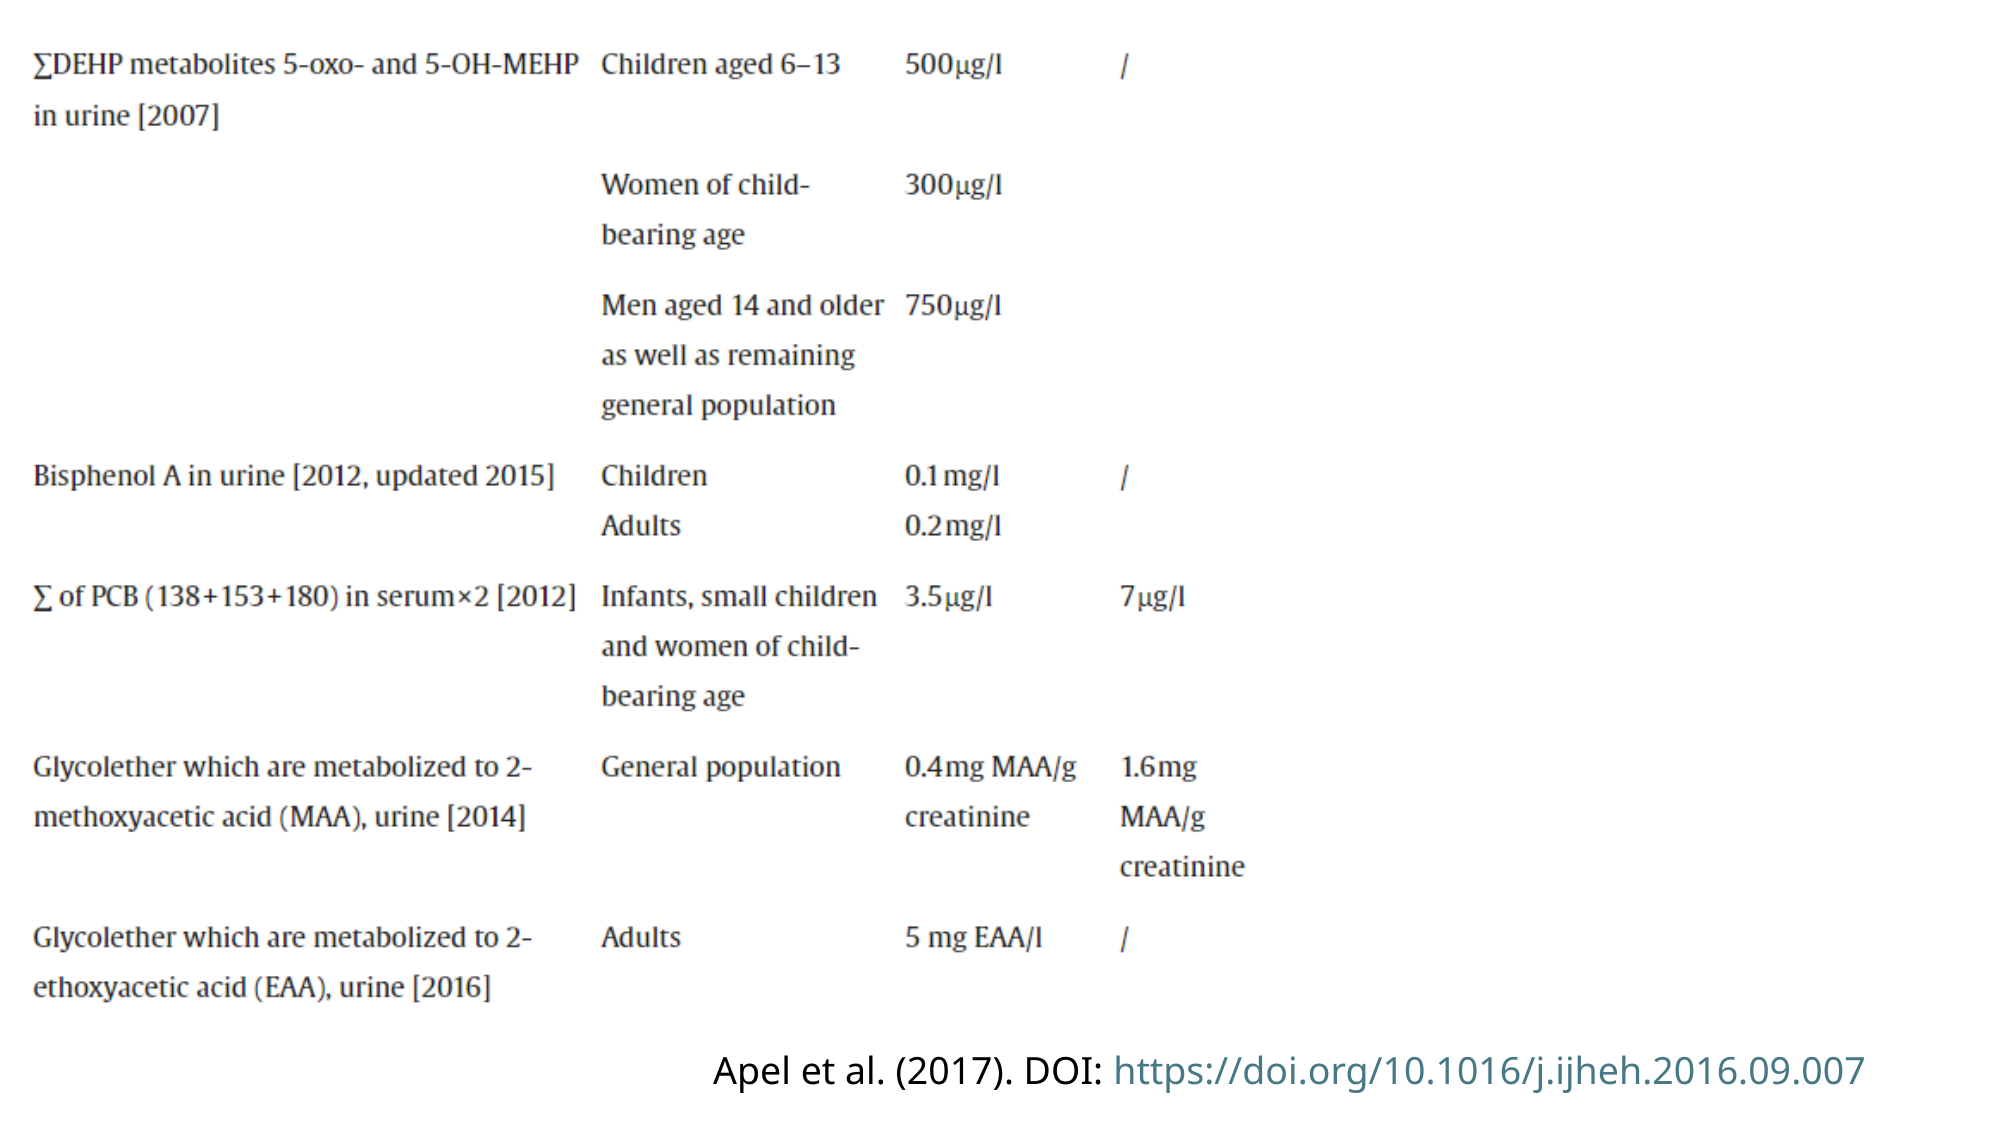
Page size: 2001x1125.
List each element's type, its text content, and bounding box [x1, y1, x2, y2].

picture [0, 44, 1263, 1006]
text_box Apel et al. (2017). DOI: https://doi.org/10.1016/j.ijheh.2016.09.007 [698, 1039, 1891, 1106]
